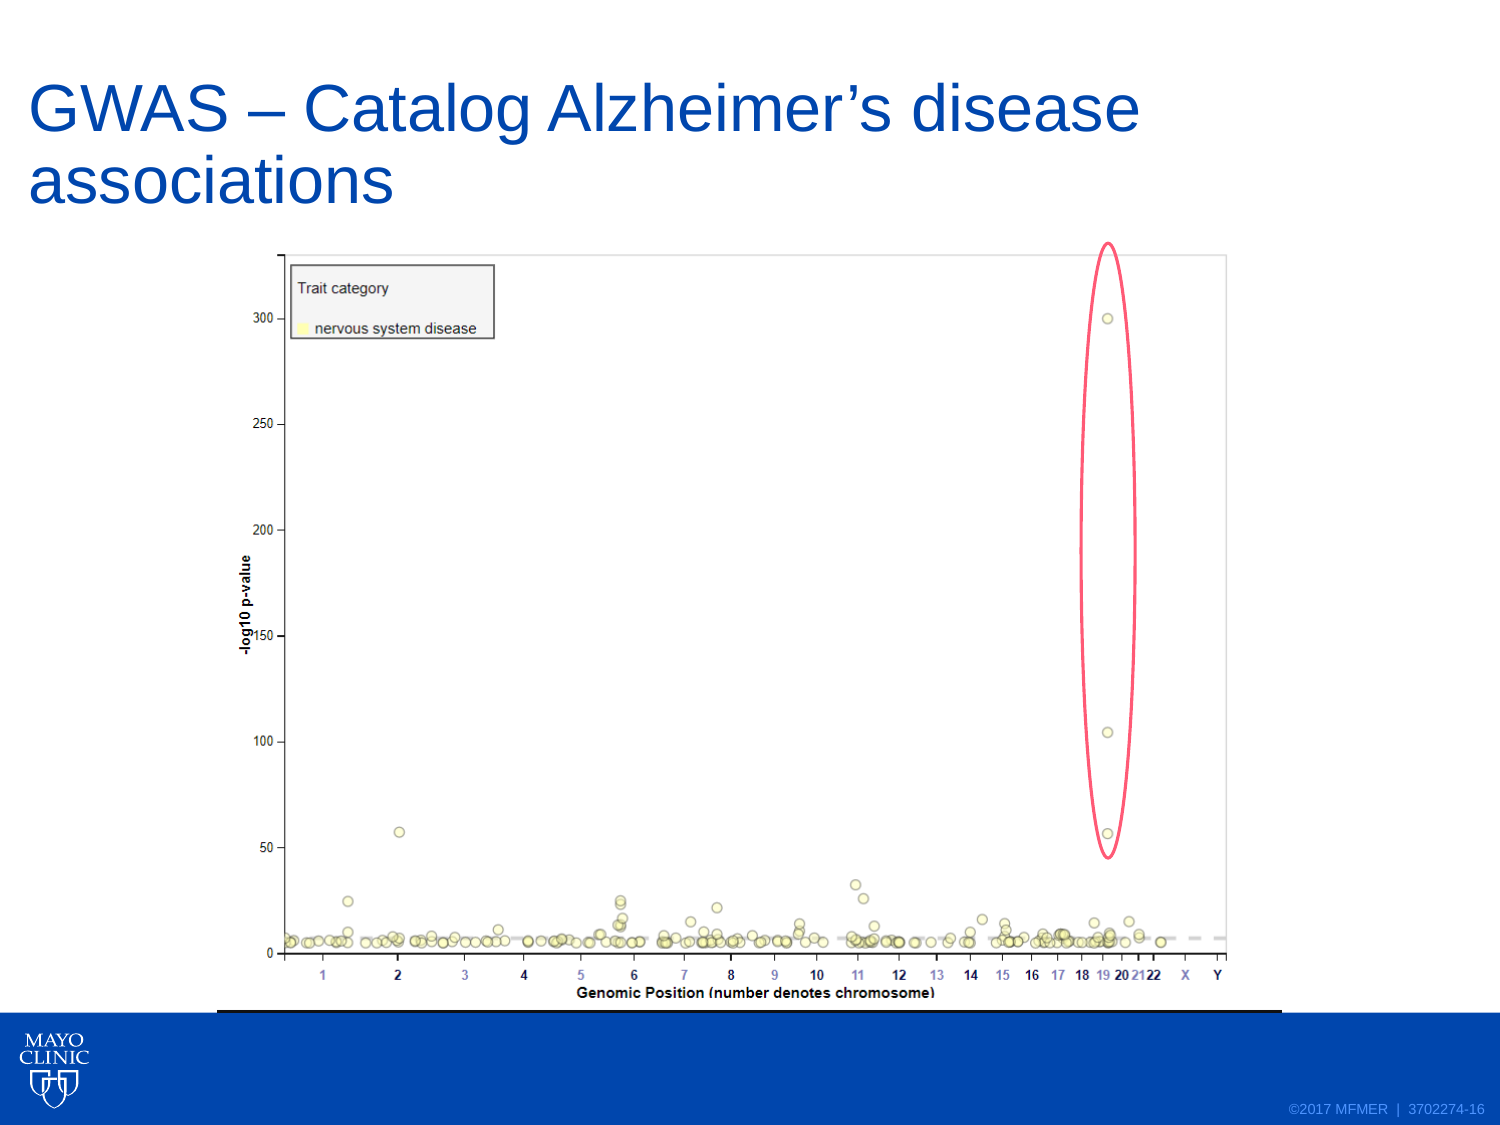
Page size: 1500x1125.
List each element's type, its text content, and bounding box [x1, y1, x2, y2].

title GWAS – Catalog Alzheimer’s disease associations [28, 141, 1440, 225]
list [217, 224, 1283, 1013]
